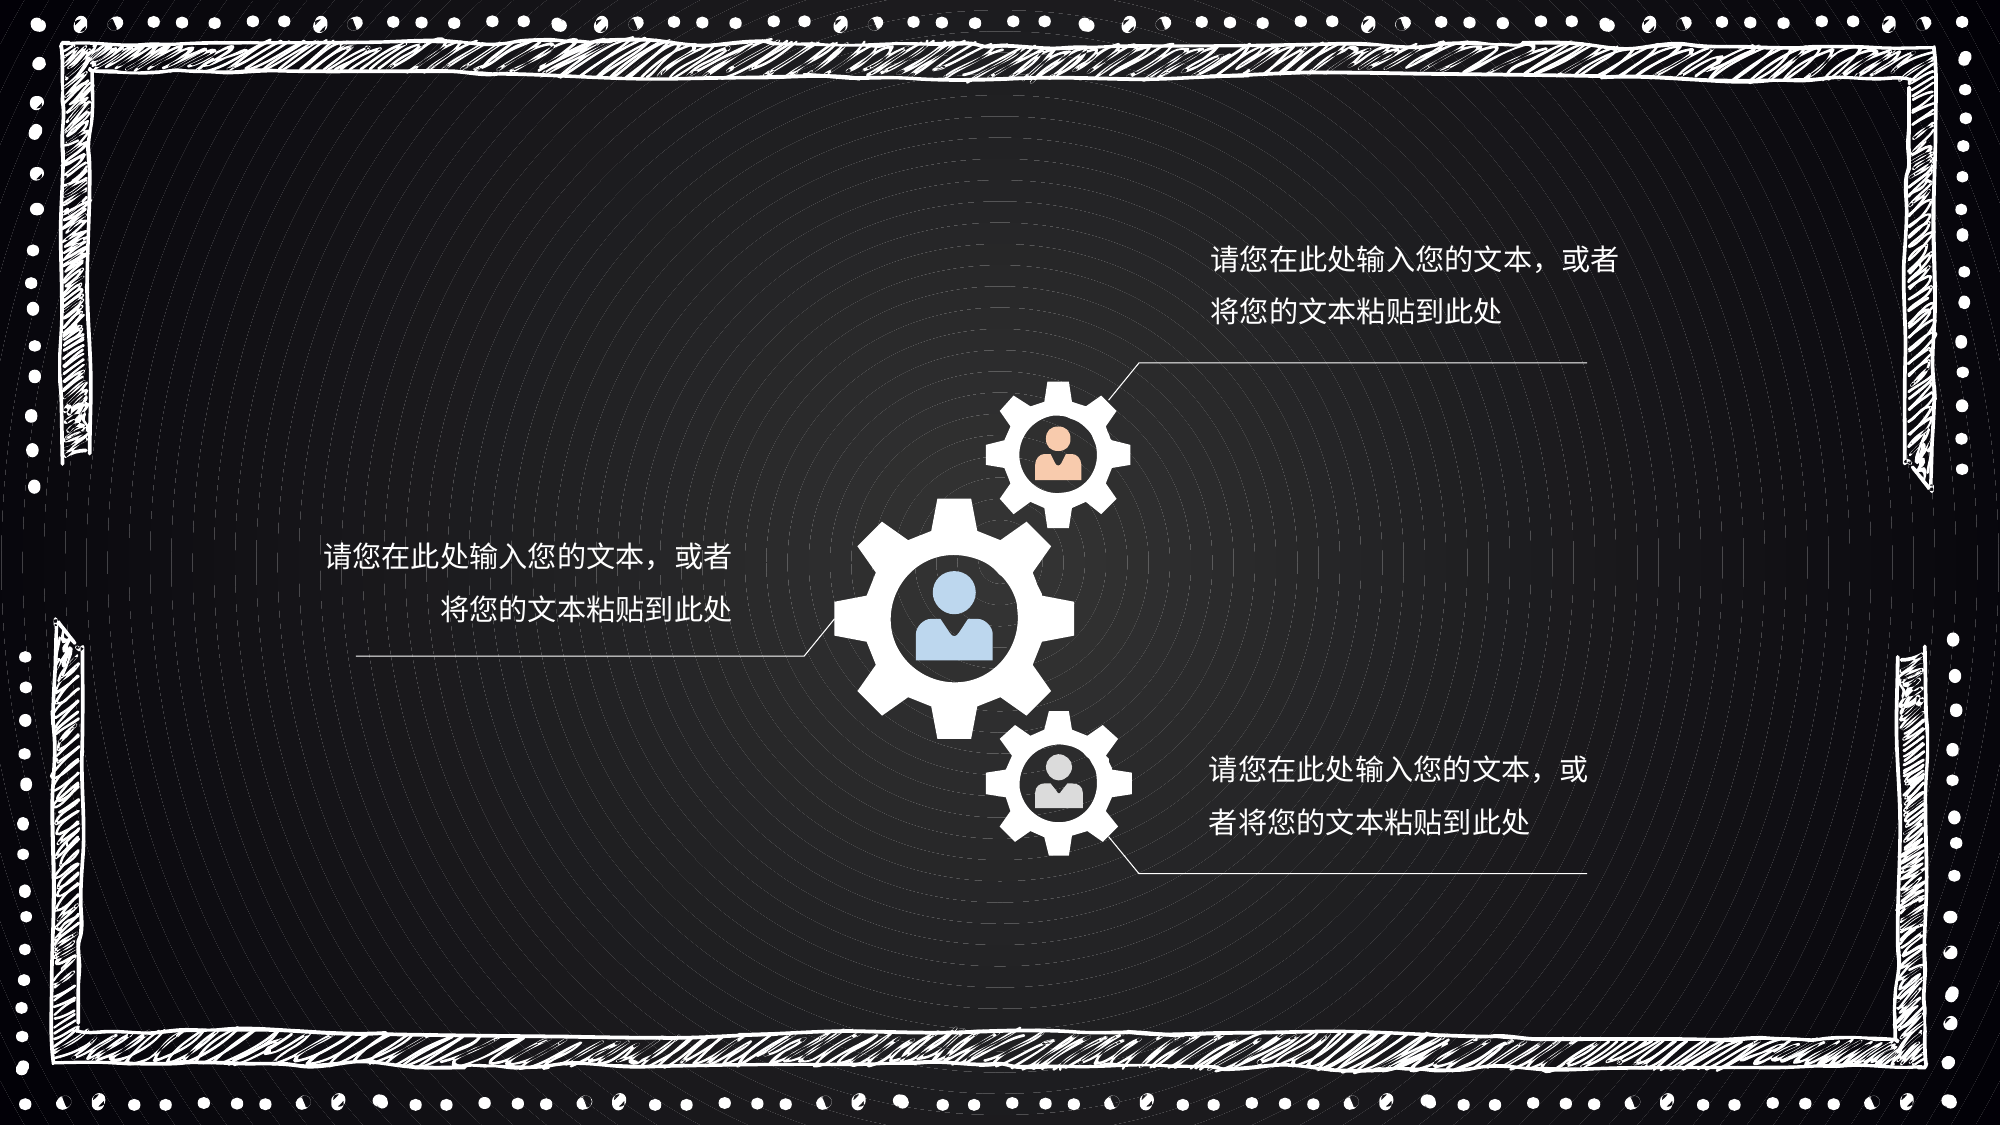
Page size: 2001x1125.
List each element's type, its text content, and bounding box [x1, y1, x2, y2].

text_box 请您在此处输入您的文本，或者将您的文本粘贴到此处 [291, 513, 748, 634]
text_box [1108, 836, 1588, 875]
text_box [1045, 426, 1071, 452]
text_box [1035, 454, 1082, 481]
text_box [1035, 783, 1083, 809]
text_box [834, 498, 1075, 739]
text_box [915, 618, 993, 661]
text_box 请您在此处输入您的文本，或者将您的文本粘贴到此处 [1194, 726, 1632, 847]
text_box 请您在此处输入您的文本，或者将您的文本粘贴到此处 [1195, 216, 1661, 336]
text_box [355, 618, 835, 657]
text_box [932, 571, 976, 615]
text_box [1045, 754, 1073, 781]
text_box [1108, 362, 1588, 401]
text_box [985, 381, 1131, 529]
text_box [985, 711, 1132, 856]
